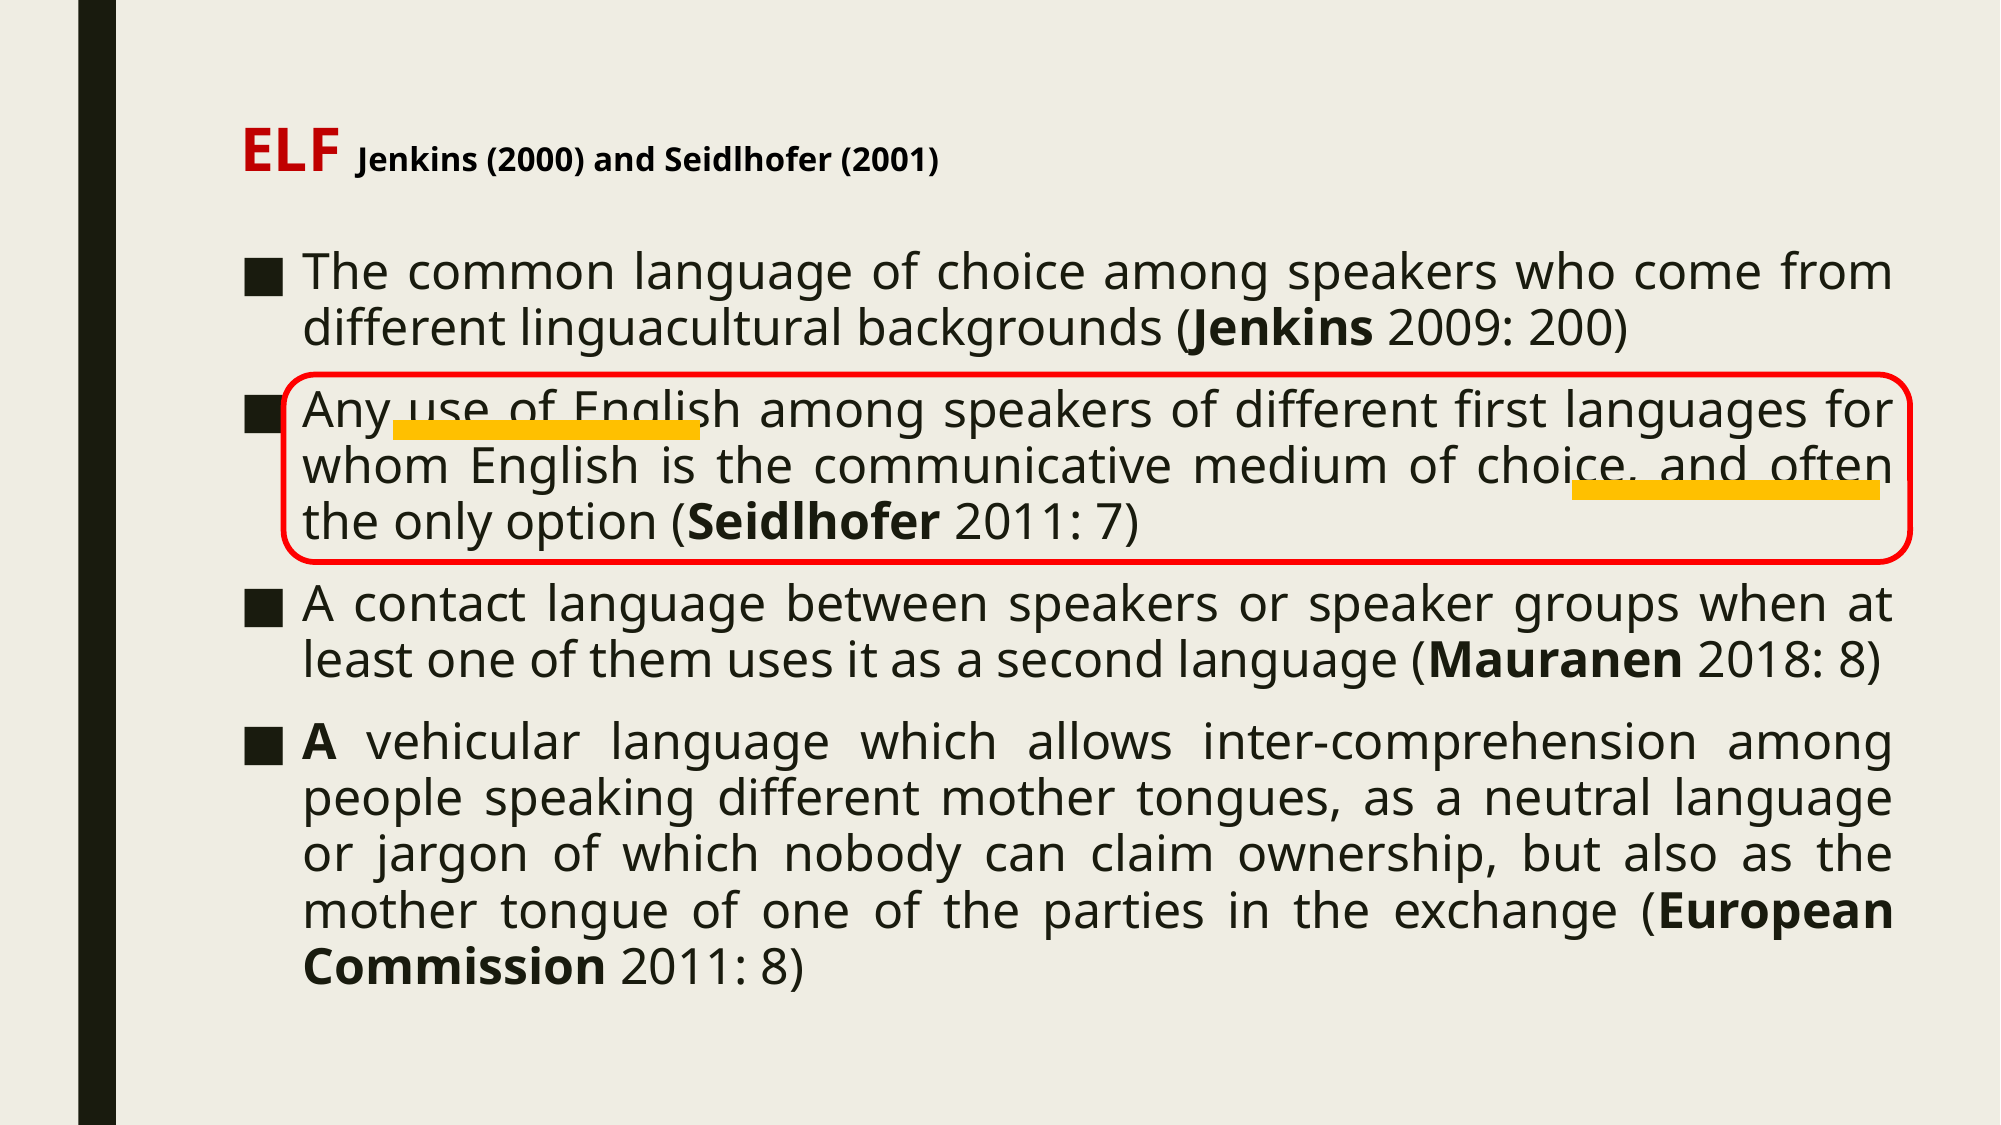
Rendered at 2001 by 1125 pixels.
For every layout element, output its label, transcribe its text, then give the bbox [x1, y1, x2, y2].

text_box [280, 371, 1914, 565]
title ELF Jenkins (2000) and Seidlhofer (2001) [225, 112, 1800, 232]
list The common language of choice among speakers who come from different linguacultural backgrounds (Jenkins 2009: 200) Any use of English among speakers of different first languages for whom English is the communicative medium of choice, and often the only option (Seidlhofer 2011: 7) A contact language between speakers or speaker groups when at least one of them uses it as a second language (Mauranen 2018: 8) A vehicular language which allows inter-comprehension among people speaking different mother tongues, as a neutral language or jargon of which nobody can claim ownership, but also as the mother tongue of one of the parties in the exchange (European Commission 2011: 8) [225, 236, 1911, 1090]
